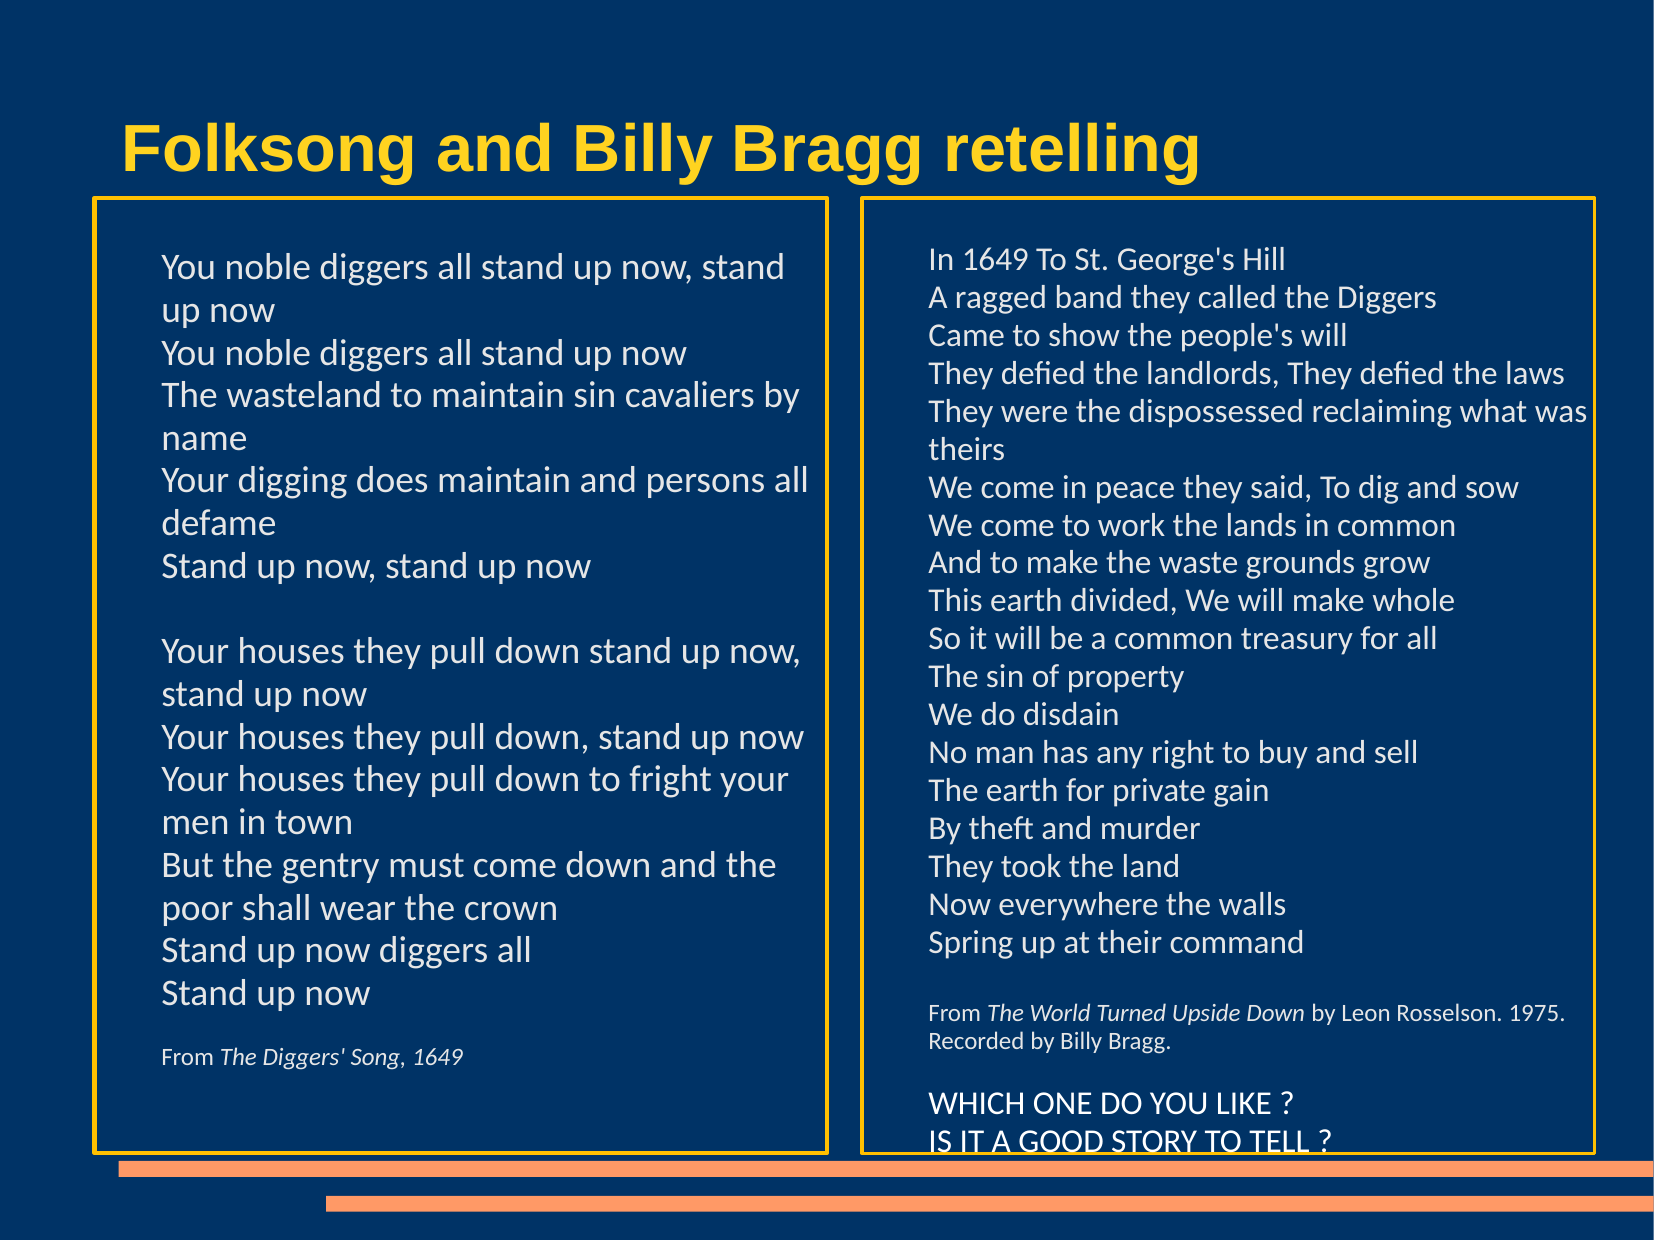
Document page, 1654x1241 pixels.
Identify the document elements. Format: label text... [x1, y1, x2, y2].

list You noble diggers all stand up now, stand up now You noble diggers all stand up now The wasteland to maintain sin cavaliers by name Your digging does maintain and persons all defame Stand up now, stand up now Your houses they pull down stand up now, stand up now Your houses they pull down, stand up now Your houses they pull down to fright your men in town But the gentry must come down and the poor shall wear the crown Stand up now diggers all Stand up now From The Diggers' Song, 1649 [94, 197, 827, 1154]
text_box In 1649 To St. George's Hill A ragged band they called the Diggers Came to show the people's will They defied the landlords, They defied the laws They were the dispossessed reclaiming what was theirs We come in peace they said, To dig and sow We come to work the lands in common And to make the waste grounds grow This earth divided, We will make whole So it will be a common treasury for all The sin of property We do disdain No man has any right to buy and sell The earth for private gain By theft and murder They took the land Now everywhere the walls Spring up at their command From The World Turned Upside Down by Leon Rosselson. 1975. Recorded by Billy Bragg. WHICH ONE DO YOU LIKE ? IS IT A GOOD STORY TO TELL ? [862, 197, 1595, 1154]
title Folksong and Billy Bragg retelling [121, 46, 1534, 253]
